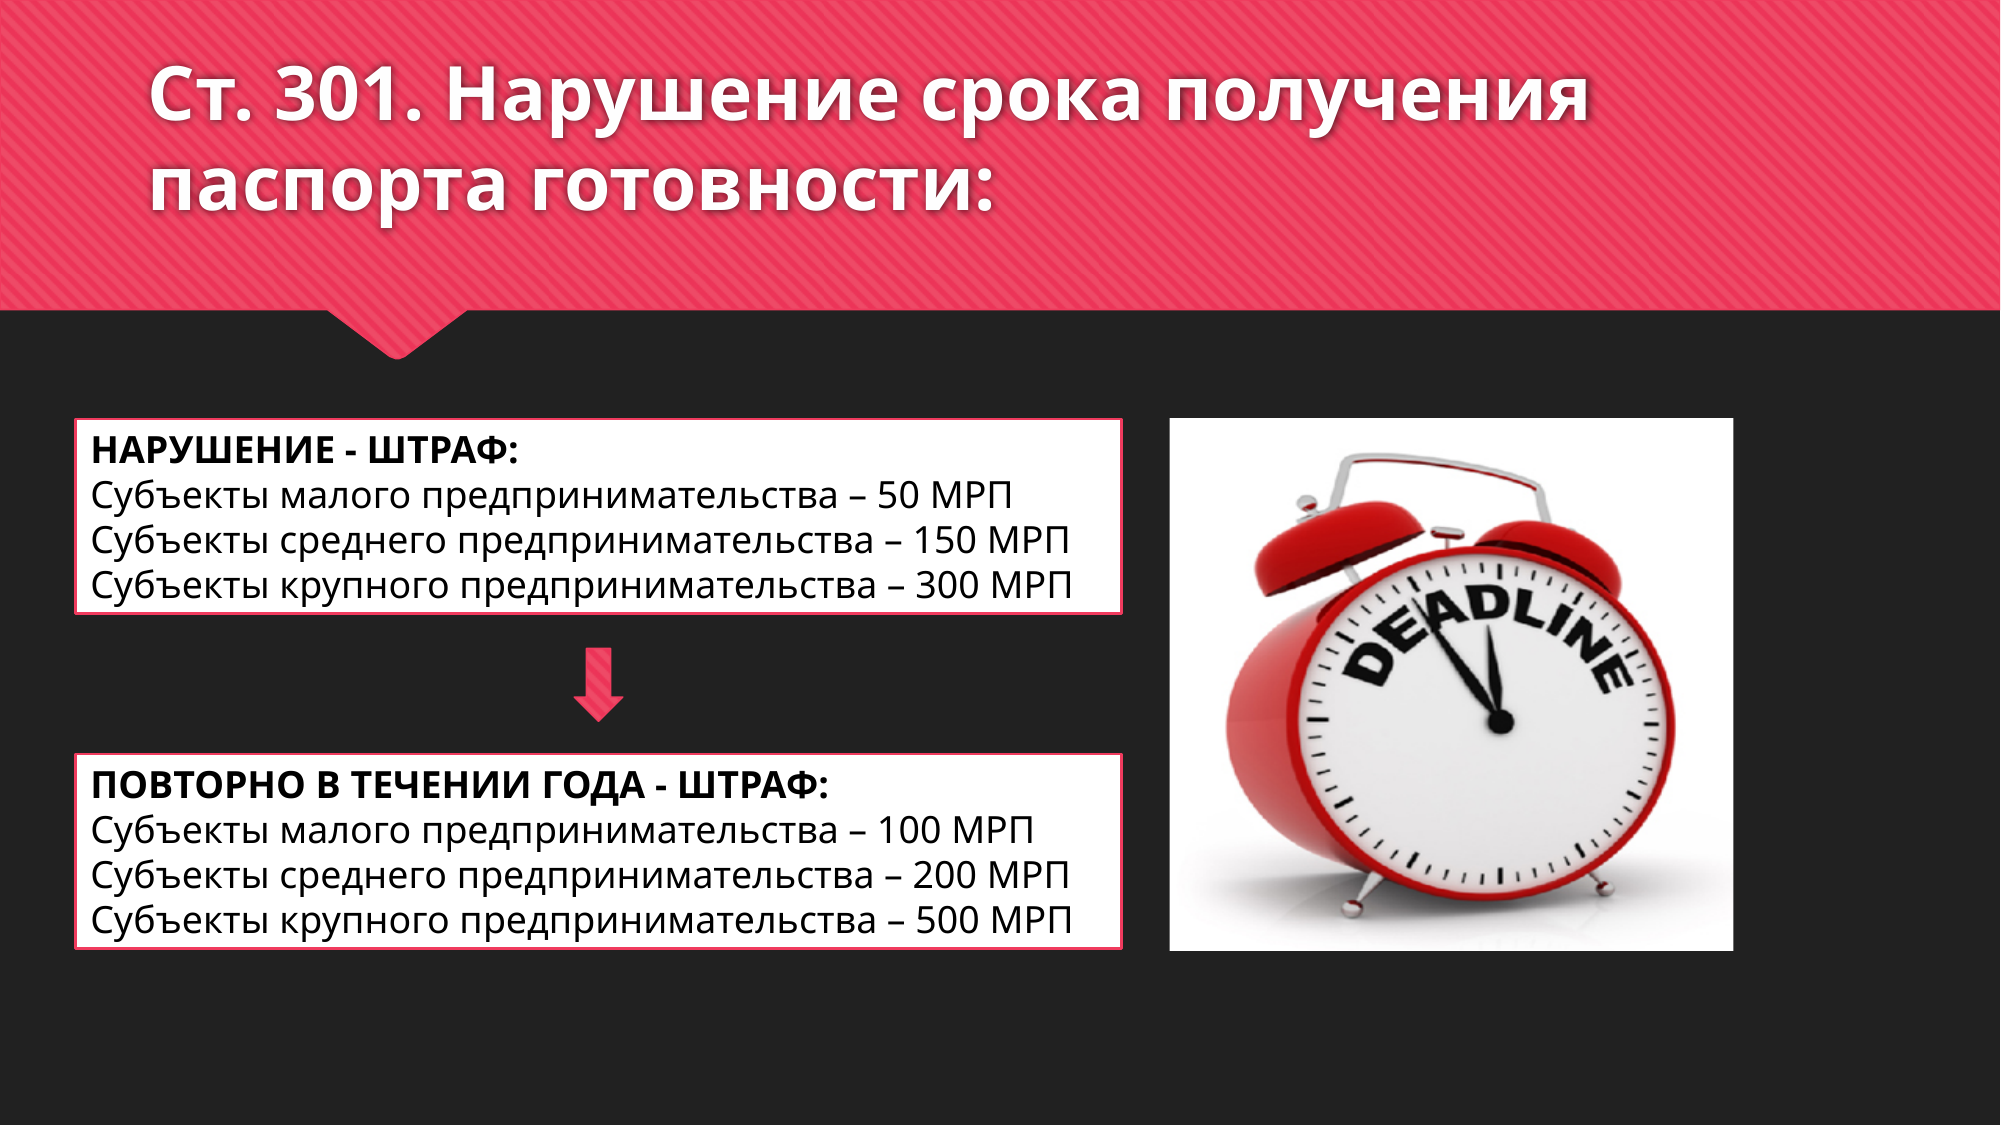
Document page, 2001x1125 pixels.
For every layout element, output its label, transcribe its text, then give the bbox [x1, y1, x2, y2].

picture [1169, 418, 1734, 952]
text_box НАРУШЕНИЕ - ШТРАФ: Субъекты малого предпринимательства – 50 МРП Субъекты среднего предпринимательства – 150 МРП Субъекты крупного предпринимательства – 300 МРП [74, 418, 1123, 615]
text_box ПОВТОРНО В ТЕЧЕНИИ ГОДА - ШТРАФ: Субъекты малого предпринимательства – 100 МРП Субъекты среднего предпринимательства – 200 МРП Субъекты крупного предпринимательства – 500 МРП [74, 753, 1123, 950]
title Ст. 301. Нарушение срока получения паспорта готовности: [132, 73, 1868, 233]
text_box [573, 647, 624, 722]
